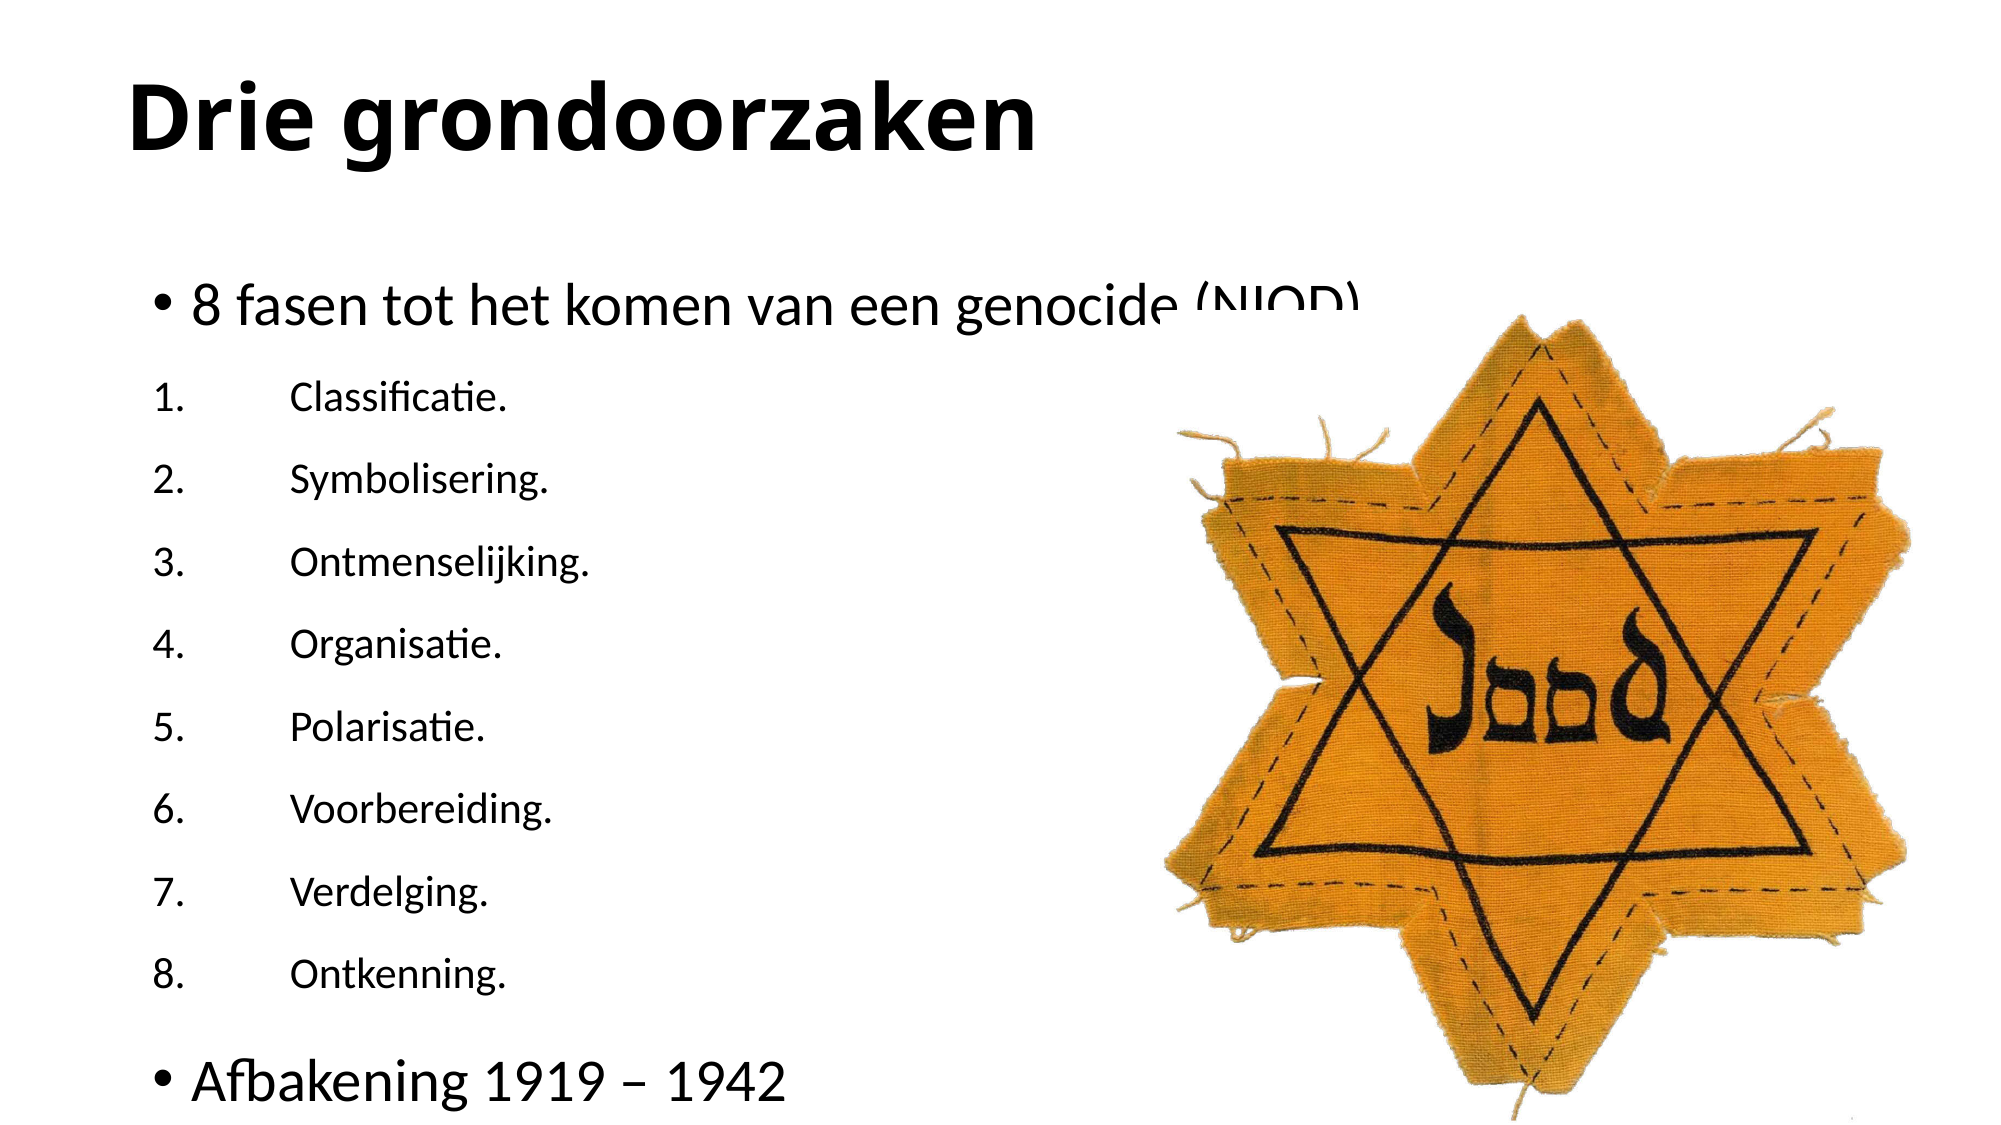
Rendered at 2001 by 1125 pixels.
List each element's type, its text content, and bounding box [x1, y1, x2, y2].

title Drie grondoorzaken [109, 32, 1835, 210]
list 8 fasen tot het komen van een genocide (NIOD) Classificatie. Symbolisering. Ontmenselijking. Organisatie. Polarisatie. Voorbereiding. Verdelging. Ontkenning. Afbakening 1919 – 1942 [137, 220, 1863, 1125]
picture [1160, 310, 1915, 1125]
